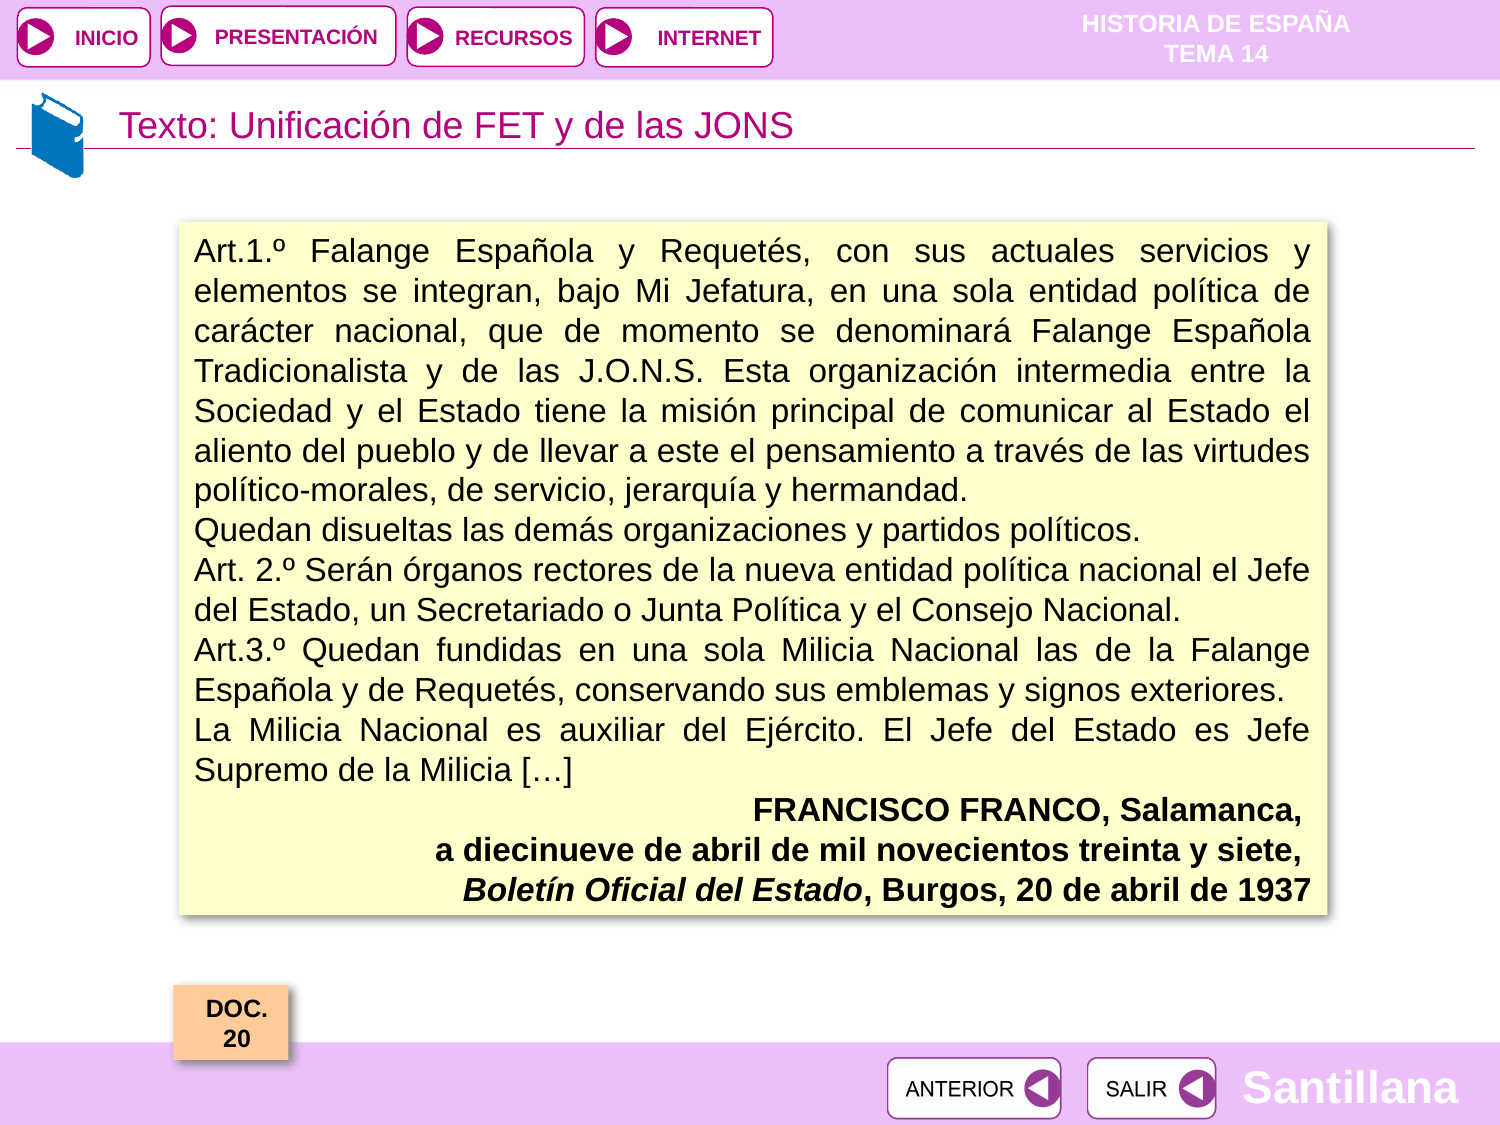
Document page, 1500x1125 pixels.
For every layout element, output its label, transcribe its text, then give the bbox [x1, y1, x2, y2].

text_box DOC. 20 [173, 985, 289, 1060]
text_box Texto: Unificación de FET y de las JONS [103, 93, 1335, 147]
picture [0, 0, 1500, 1125]
text_box Art.1.º Falange Española y Requetés, con sus actuales servicios y elementos se integran, bajo Mi Jefatura, en una sola entidad política de carácter nacional, que de momento se denominará Falange Española Tradicionalista y de las J.O.N.S. Esta organización intermedia entre la Sociedad y el Estado tiene la misión principal de comunicar al Estado el aliento del pueblo y de llevar a este el pensamiento a través de las virtudes político-morales, de servicio, jerarquía y hermandad. Quedan disueltas las demás organizaciones y partidos políticos. Art. 2.º Serán órganos rectores de la nueva entidad política nacional el Jefe del Estado, un Secretariado o Junta Política y el Consejo Nacional. Art.3.º Quedan fundidas en una sola Milicia Nacional las de la Falange Española y de Requetés, conservando sus emblemas y signos exteriores. La Milicia Nacional es auxiliar del Ejército. El Jefe del Estado es Jefe Supremo de la Milicia […] FRANCISCO FRANCO, Salamanca, a diecinueve de abril de mil novecientos treinta y siete, Boletín Oficial del Estado, Burgos, 20 de abril de 1937 [178, 221, 1328, 916]
